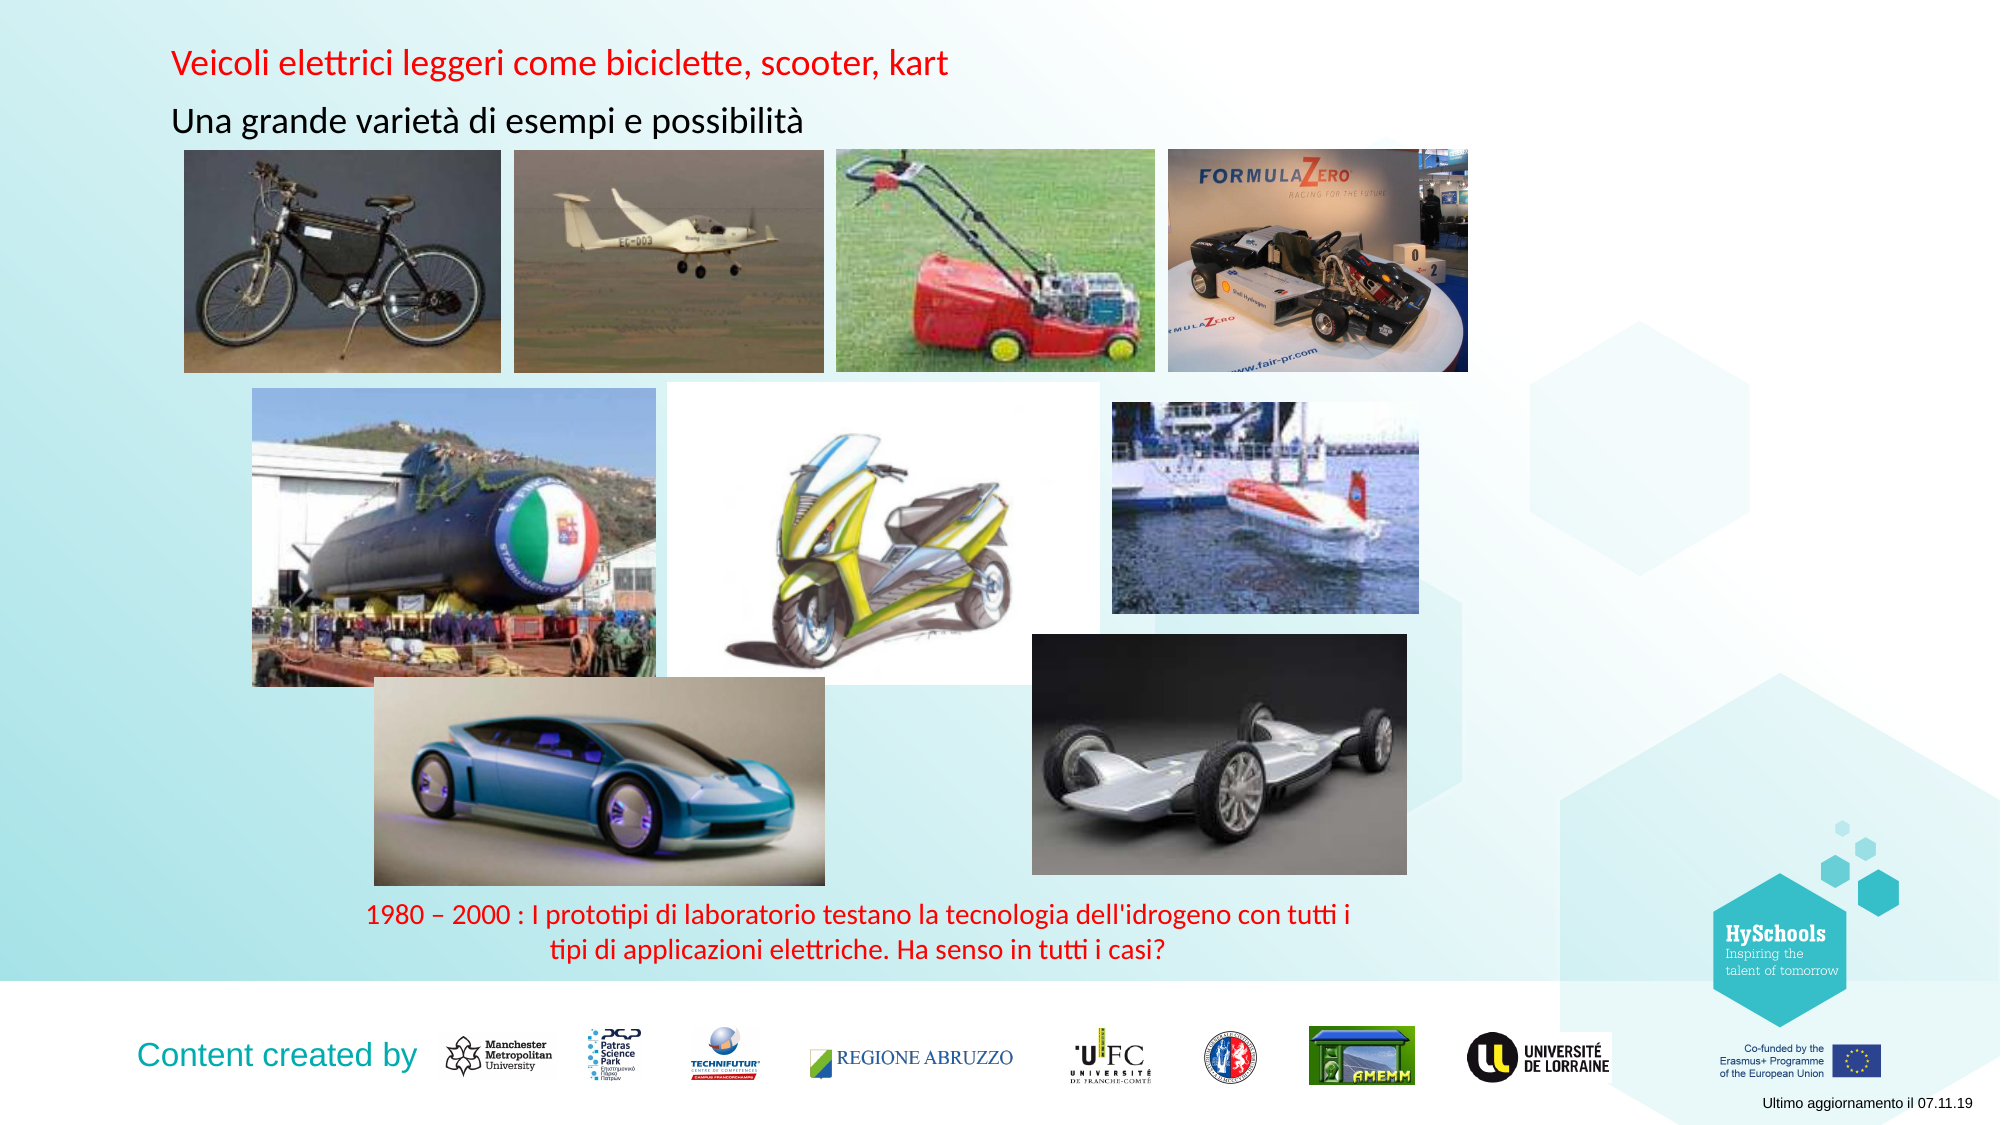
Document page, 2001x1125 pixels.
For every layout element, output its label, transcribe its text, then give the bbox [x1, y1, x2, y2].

text_box Ultimo aggiornamento il 07.11.19 [1747, 1086, 1988, 1119]
text_box Veicoli elettrici leggeri come biciclette, scooter, kart Una grande varietà di esempi e possibilità [156, 17, 1047, 149]
picture [0, 0, 2000, 1125]
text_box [184, 149, 1468, 886]
text_box 1980 – 2000 : I prototipi di laboratorio testano la tecnologia dell'idrogeno con tutti i tipi di applicazioni elettriche. Ha senso in tutti i casi? [337, 888, 1379, 973]
